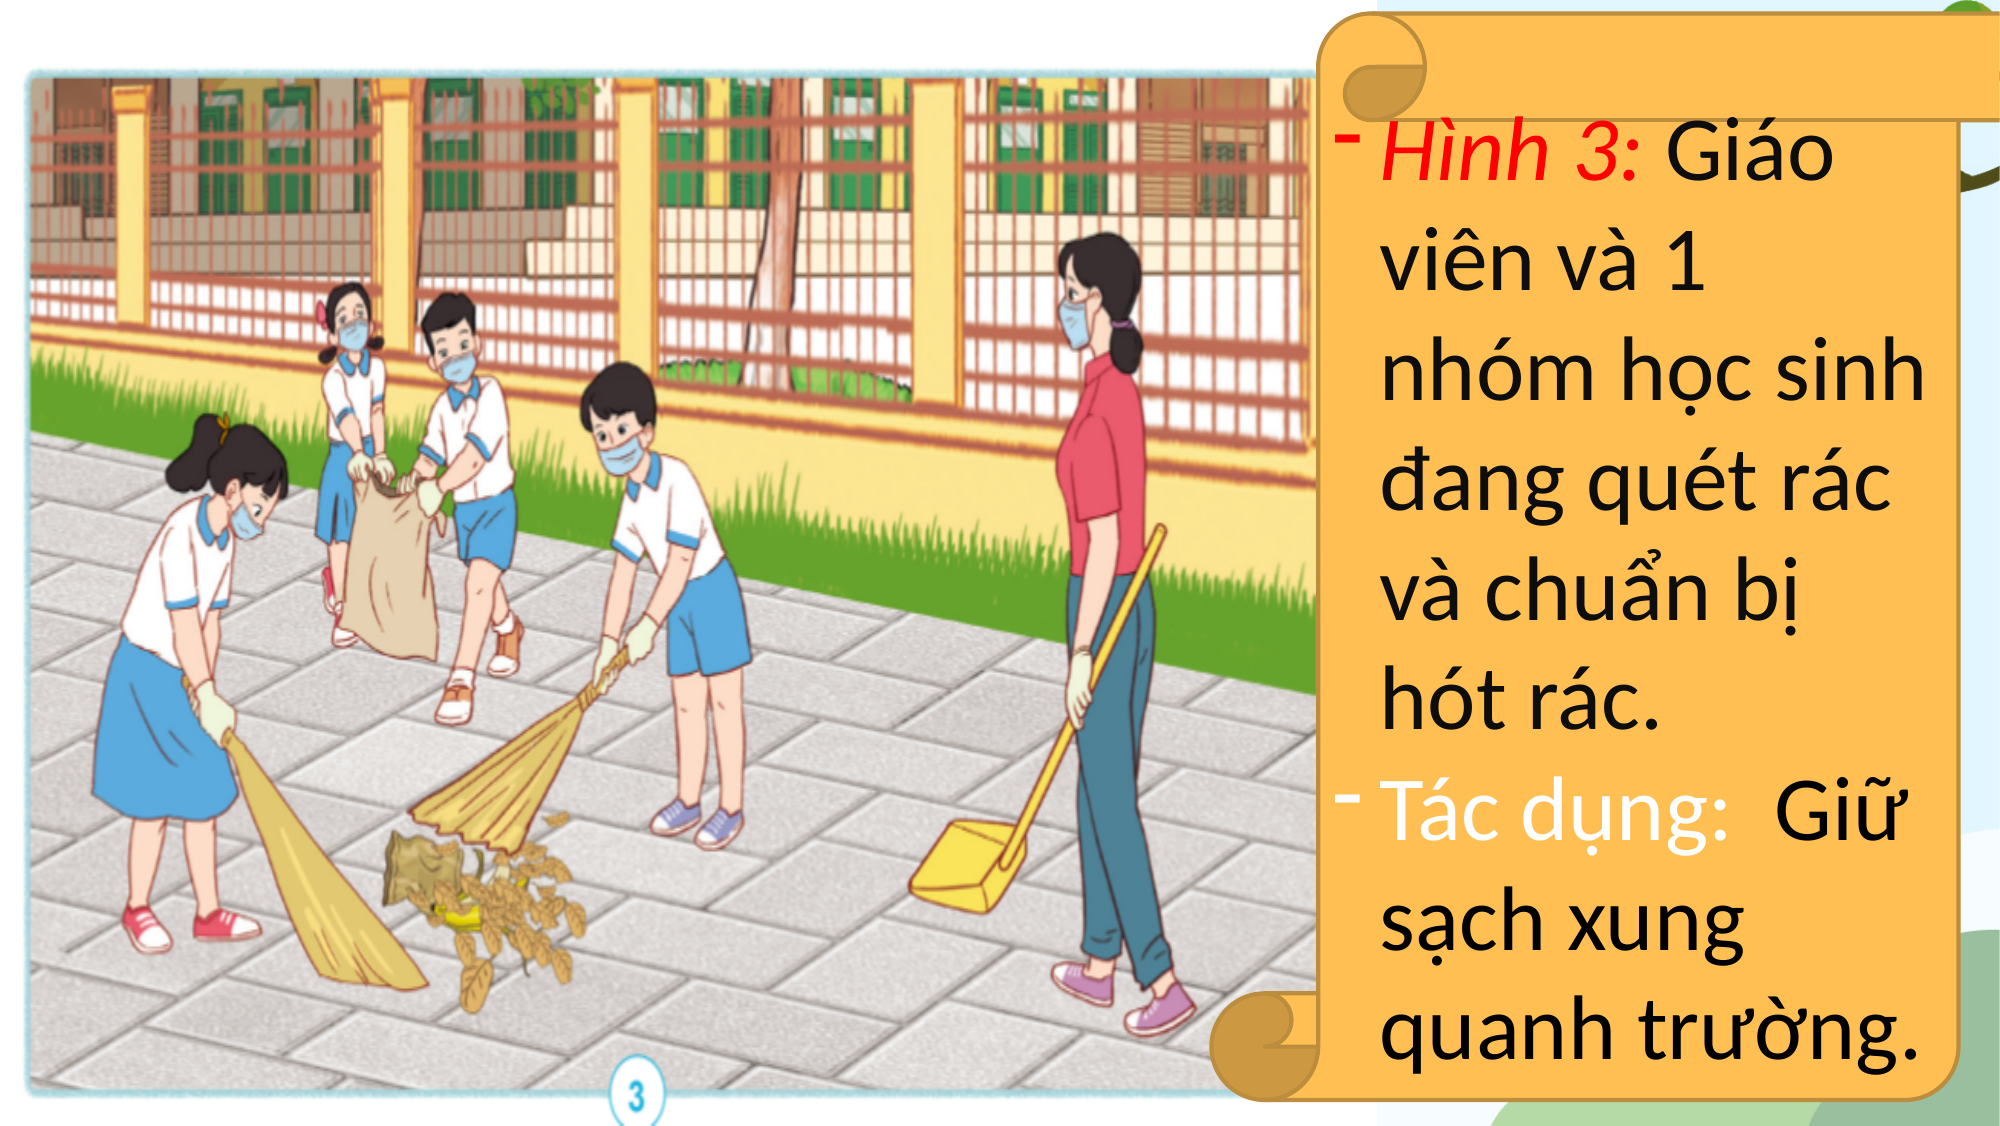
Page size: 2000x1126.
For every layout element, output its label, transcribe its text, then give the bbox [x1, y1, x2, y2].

text_box Hình 3: Giáo viên và 1 nhóm học sinh đang quét rác và chuẩn bị hót rác. Tác dụng: Giữ sạch xung quanh trường. [1380, 11, 2000, 1103]
picture [0, 0, 2000, 1126]
